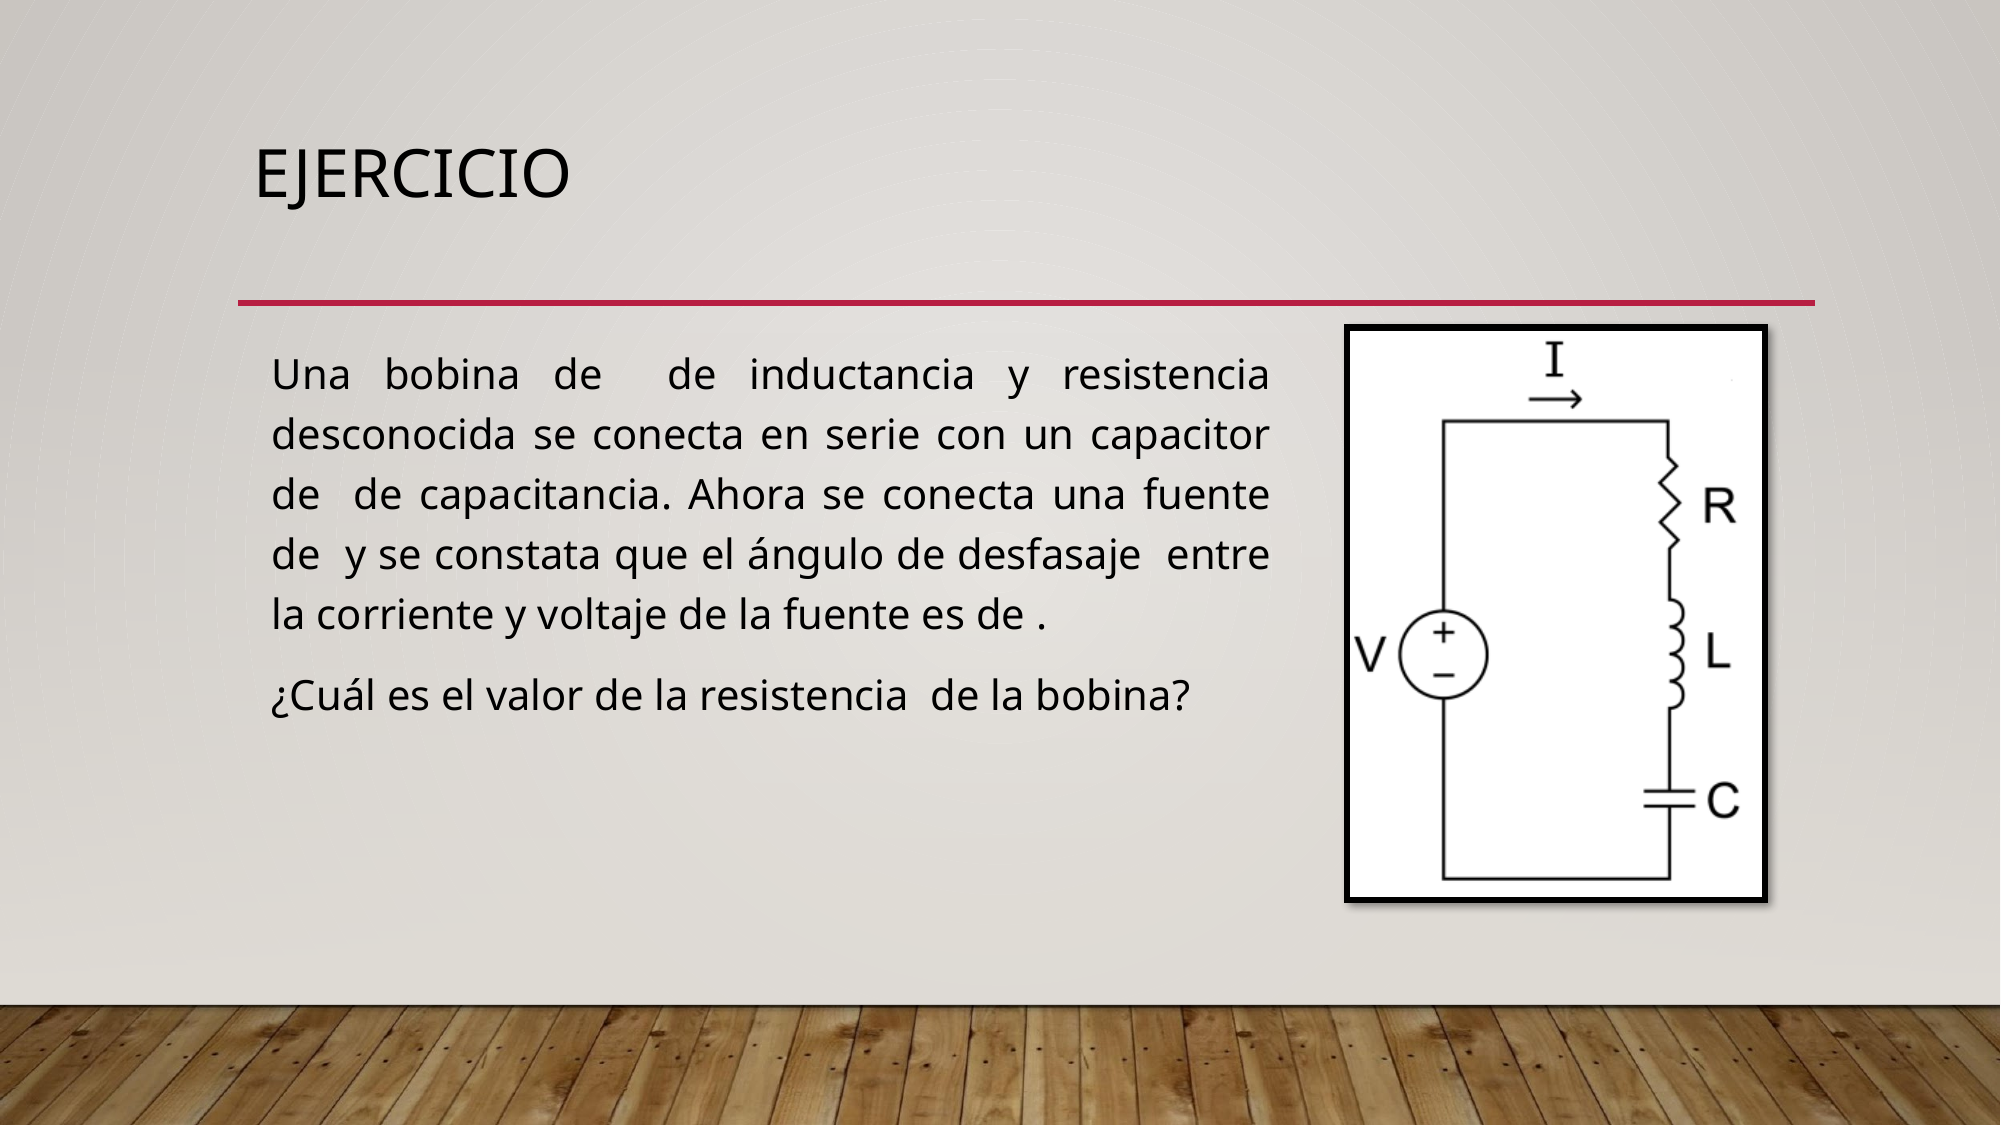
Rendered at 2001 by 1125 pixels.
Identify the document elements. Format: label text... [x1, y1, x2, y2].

picture [0, 1005, 2000, 1125]
picture [1350, 330, 1762, 897]
title EJERCICIO [238, 131, 1814, 305]
